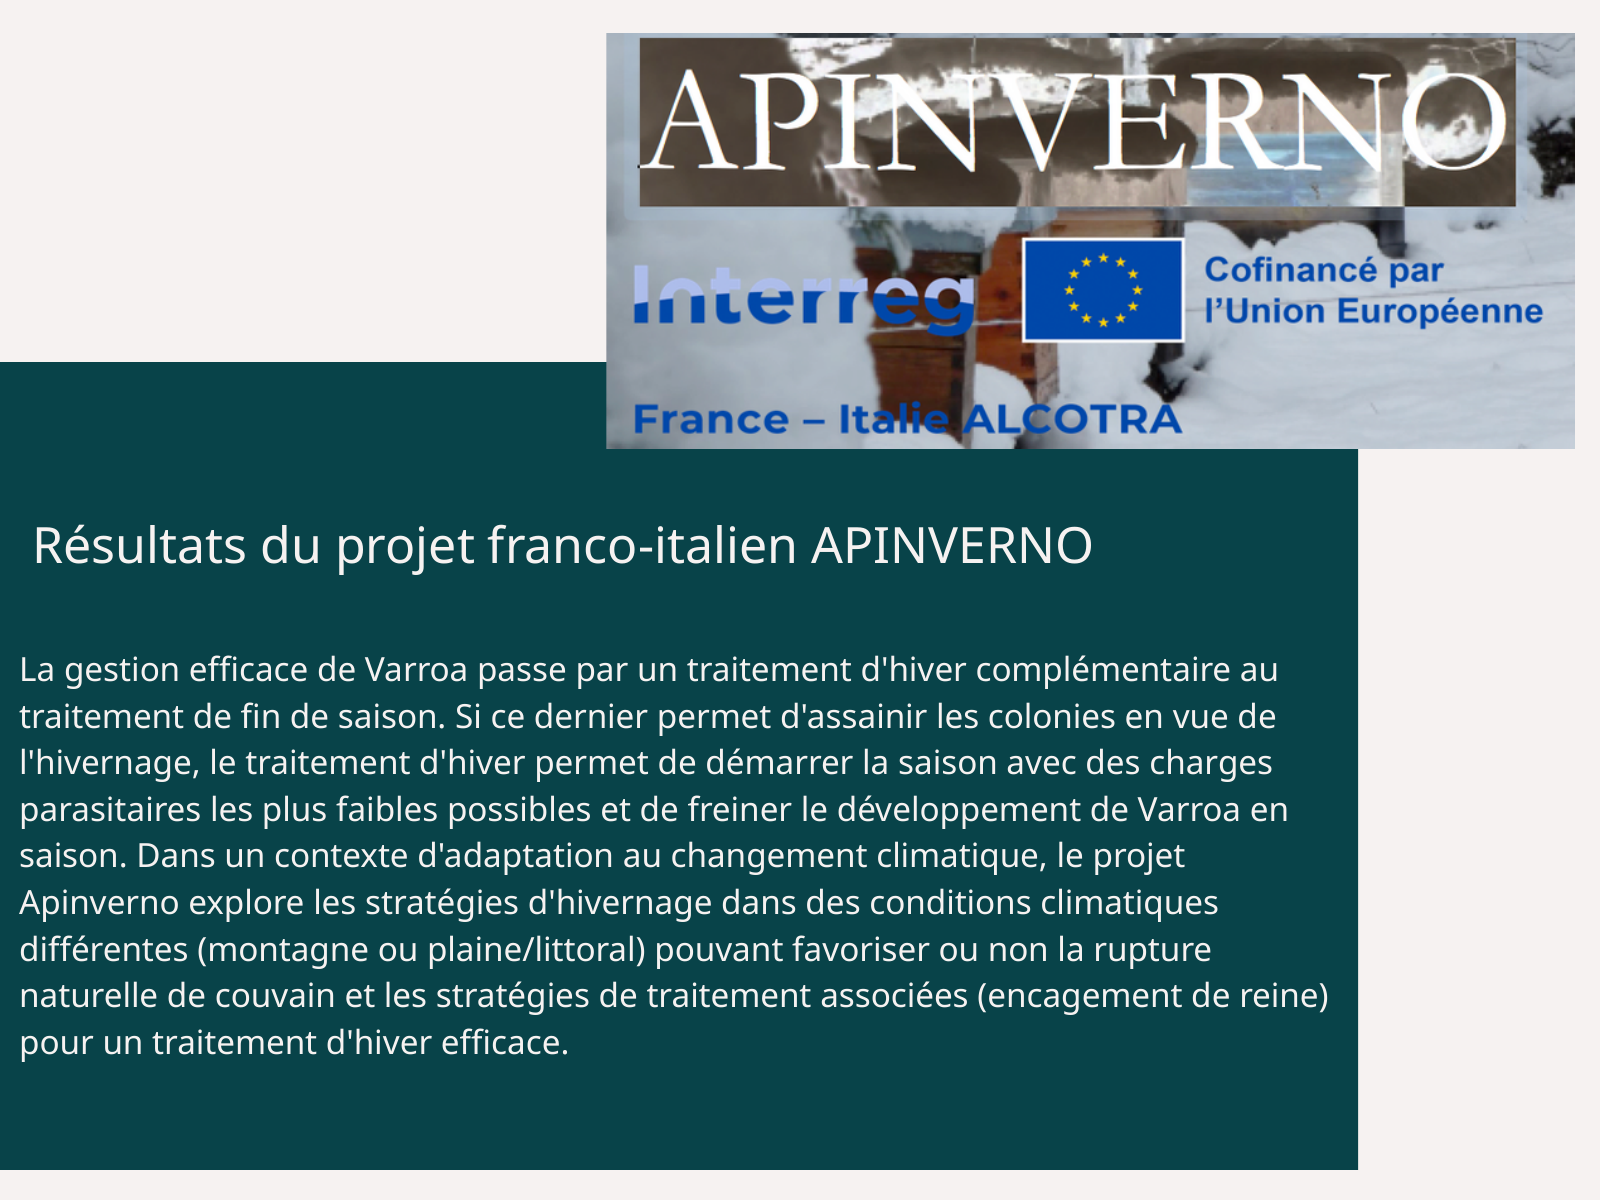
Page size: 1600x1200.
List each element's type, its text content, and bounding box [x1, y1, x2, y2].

text_box [606, 33, 1575, 449]
text_box Résultats du projet franco-italien APINVERNO [19, 503, 1294, 574]
text_box La gestion efficace de Varroa passe par un traitement d'hiver complémentaire au traitement de fin de saison. Si ce dernier permet d'assainir les colonies en vue de l'hivernage, le traitement d'hiver permet de démarrer la saison avec des charges parasitaires les plus faibles possibles et de freiner le développement de Varroa en saison. Dans un contexte d'adaptation au changement climatique, le projet Apinverno explore les stratégies d'hivernage dans des conditions climatiques différentes (montagne ou plaine/littoral) pouvant favoriser ou non la rupture naturelle de couvain et les stratégies de traitement associées (encagement de reine) pour un traitement d'hiver efficace. [19, 641, 1337, 1062]
text_box [0, 362, 1359, 1170]
